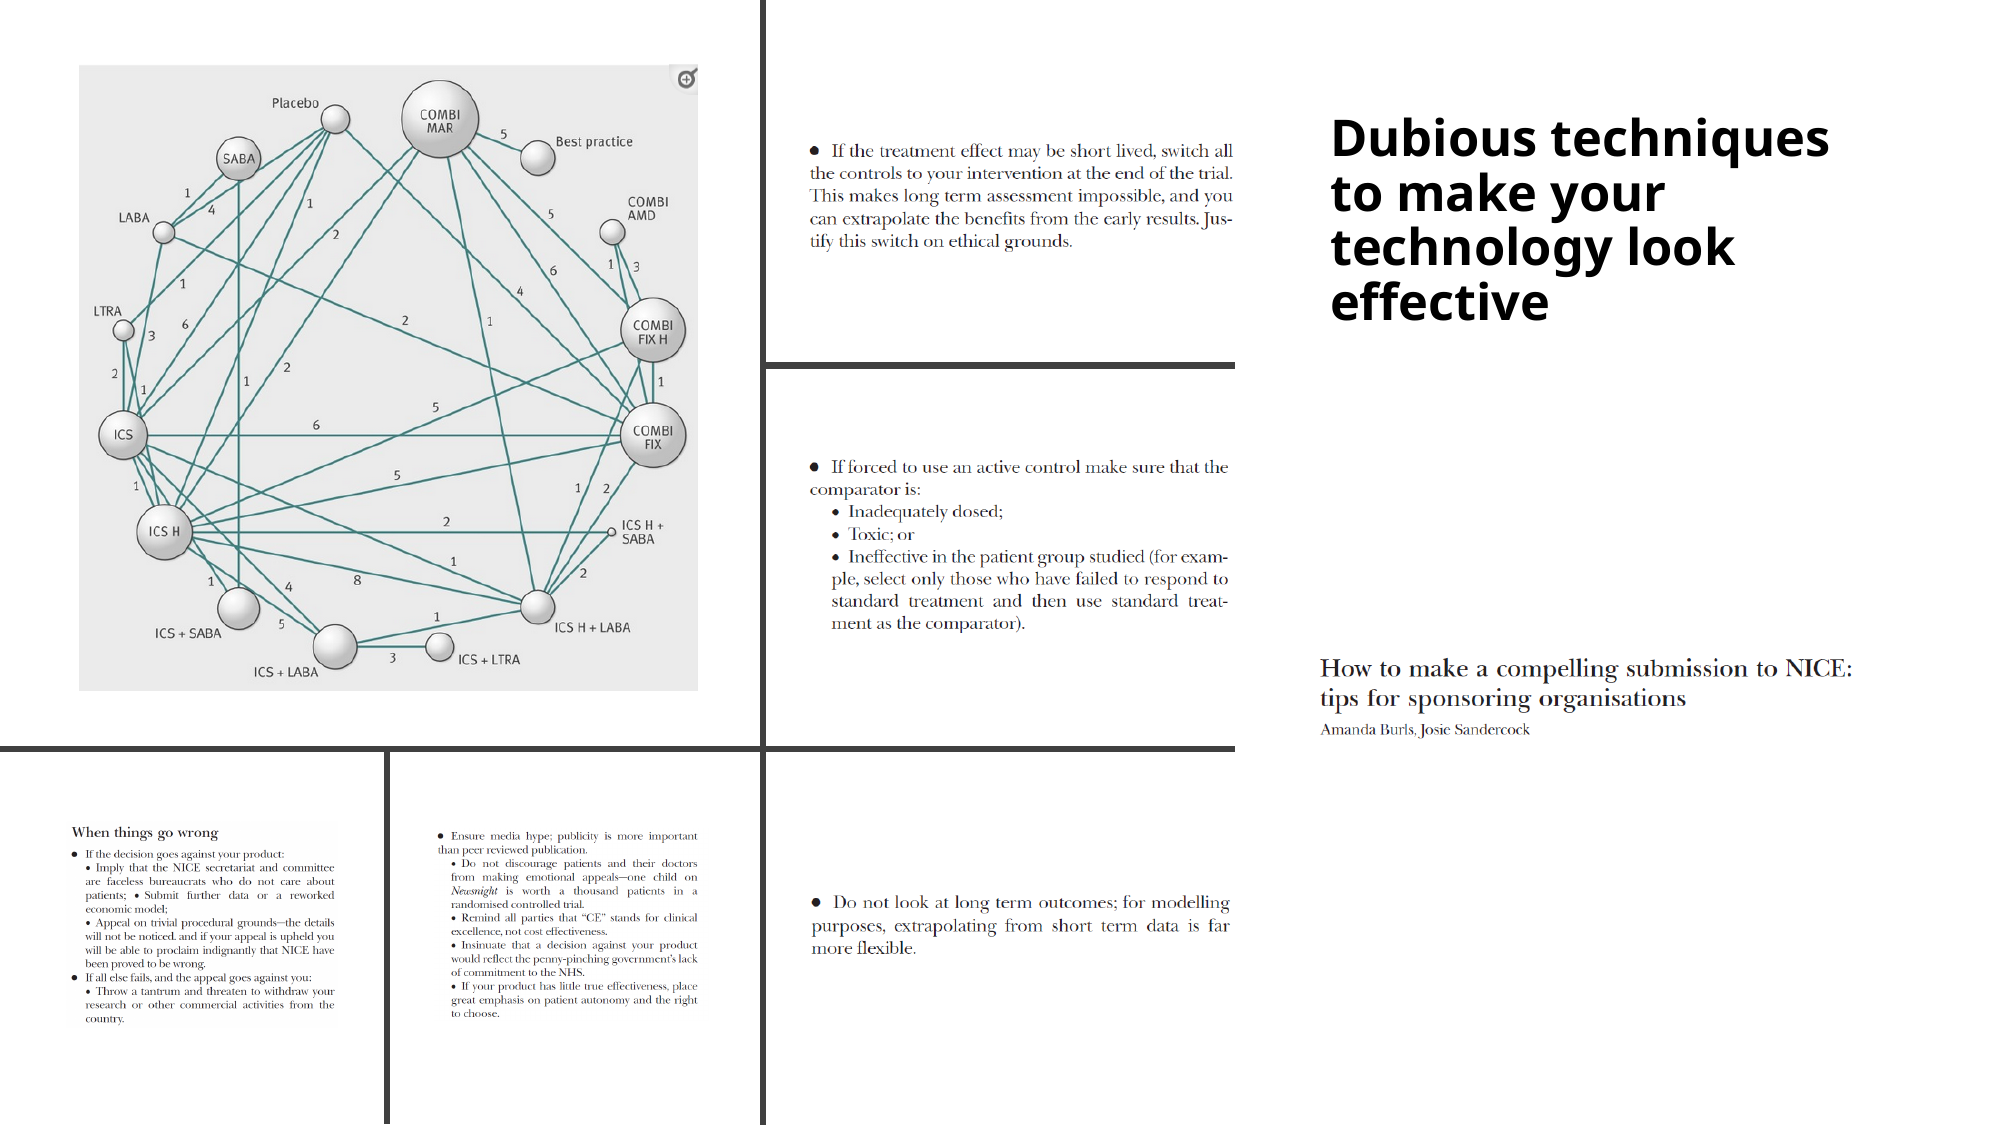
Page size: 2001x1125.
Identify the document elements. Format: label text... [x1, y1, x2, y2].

picture [805, 893, 1237, 956]
picture [65, 821, 338, 1028]
picture [804, 140, 1236, 255]
title Dubious techniques to make your technology look effective [1315, 86, 1863, 359]
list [1315, 647, 1863, 739]
picture [434, 828, 709, 1021]
picture [77, 61, 698, 693]
picture [804, 457, 1236, 633]
